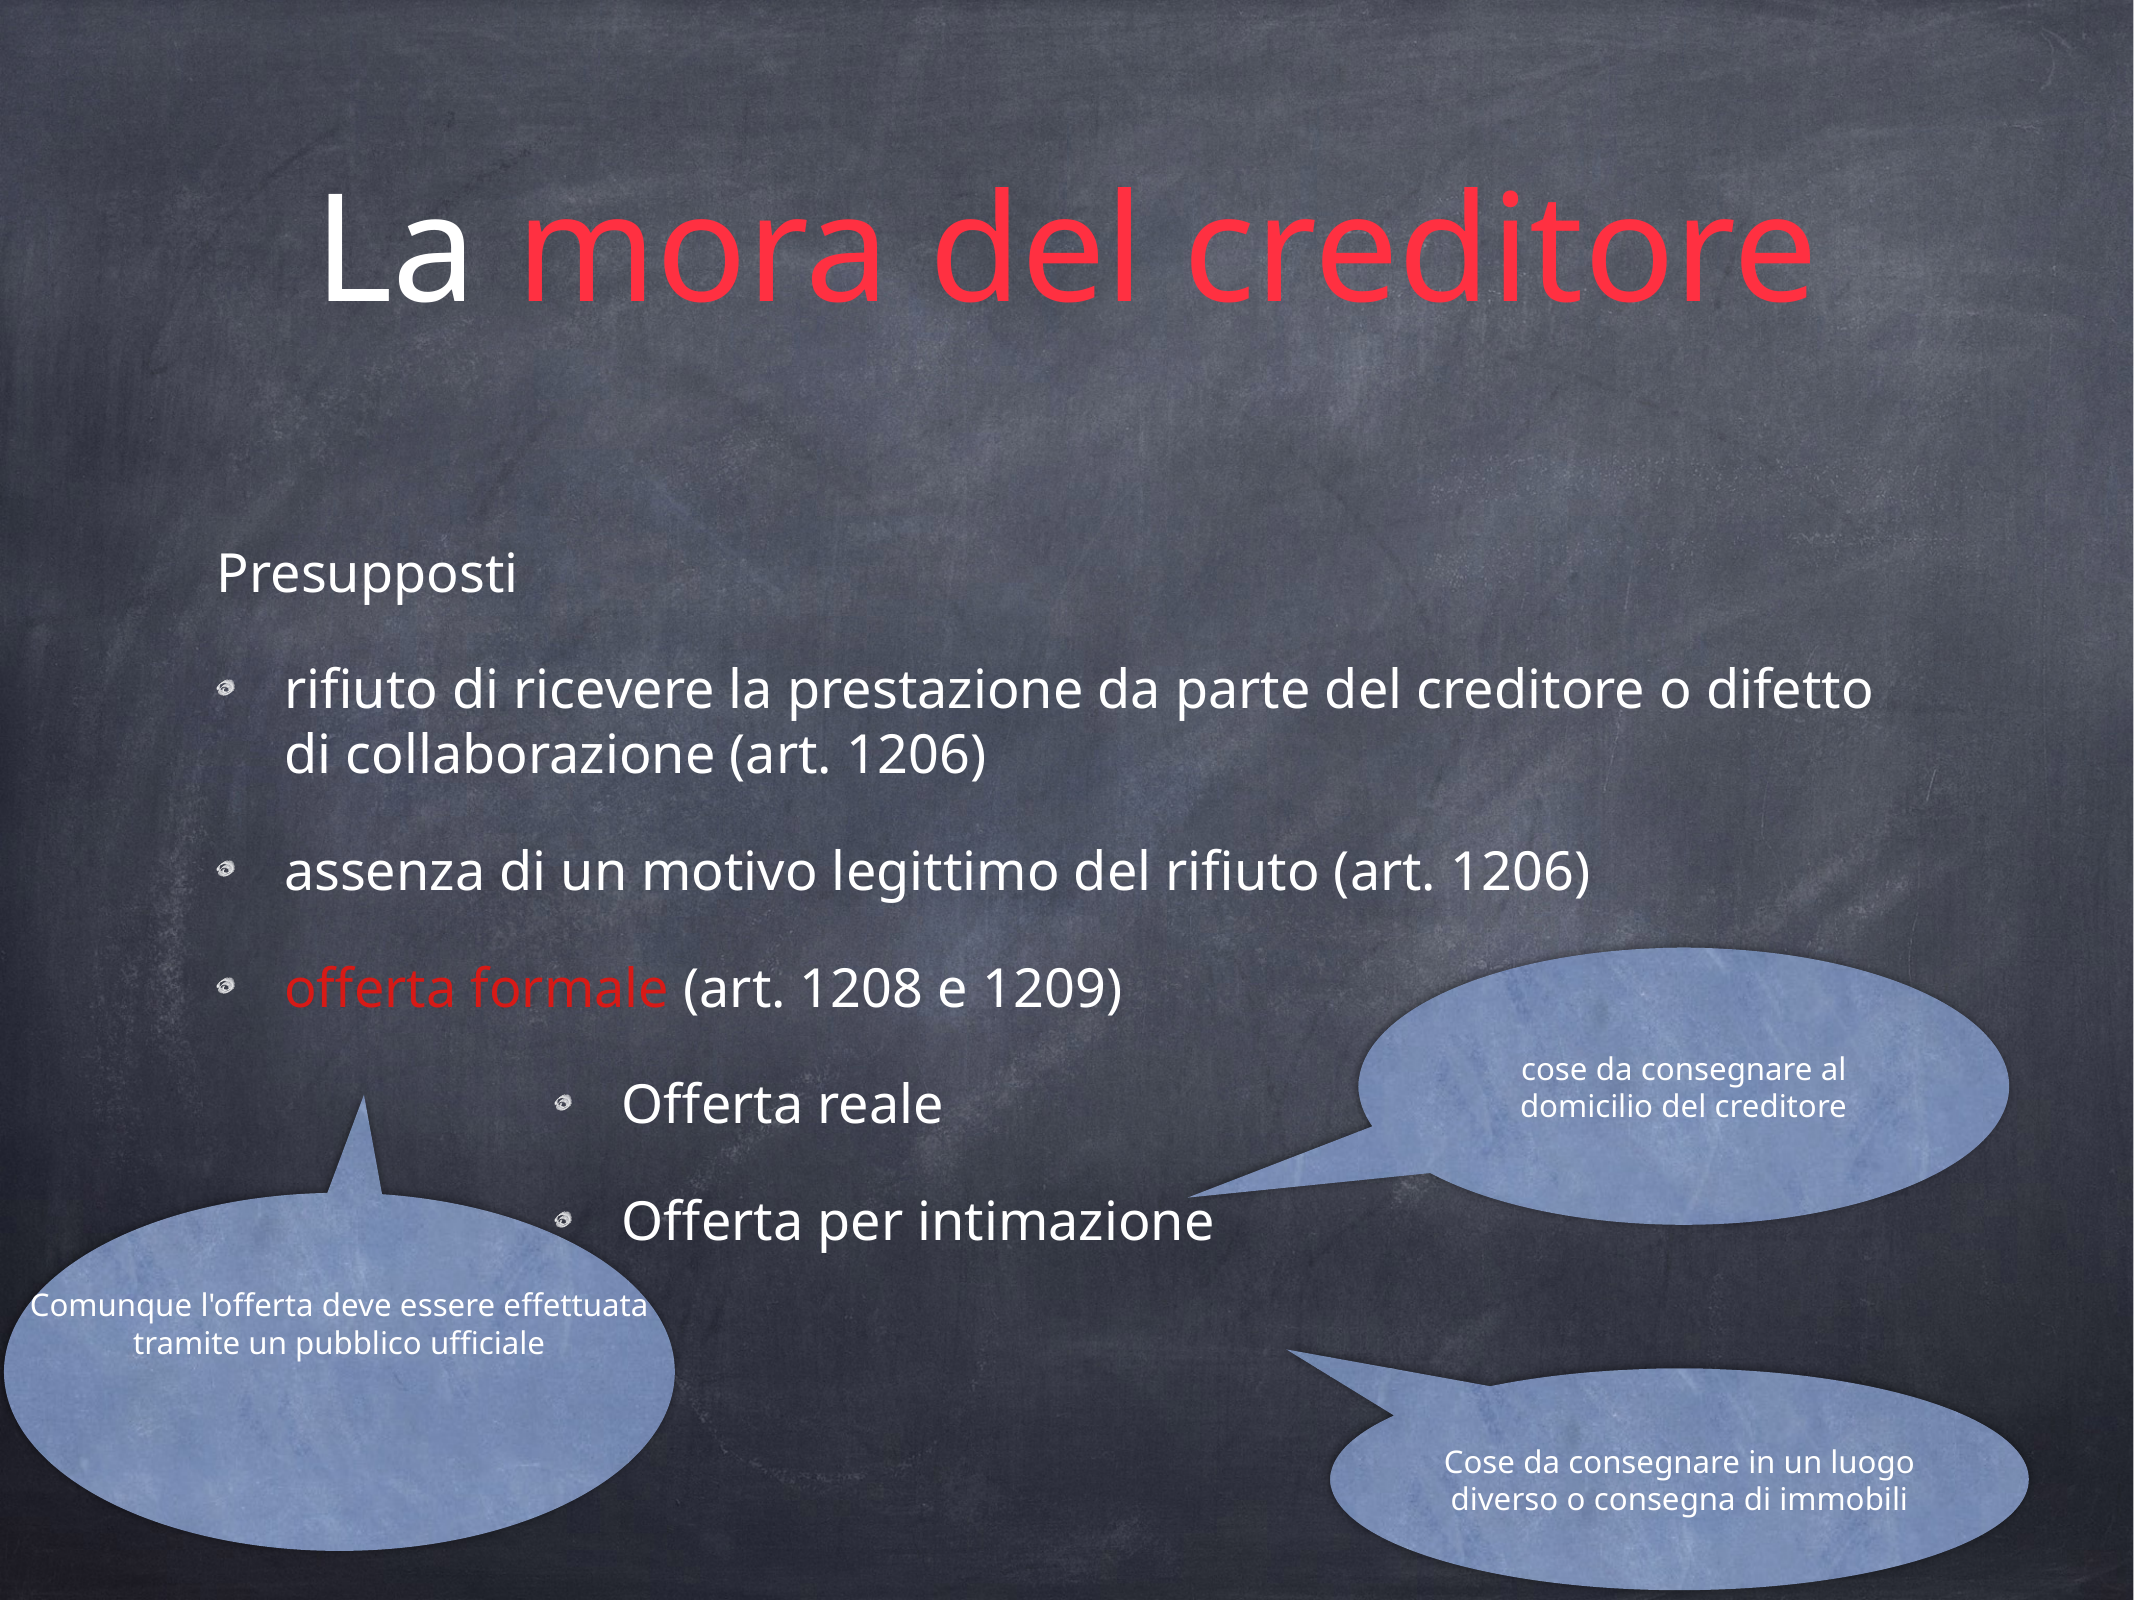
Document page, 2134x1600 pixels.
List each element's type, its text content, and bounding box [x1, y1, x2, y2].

title La mora del creditore [207, 32, 1926, 423]
list Presupposti rifiuto di ricevere la prestazione da parte del creditore o difetto di collaborazione (art. 1206) assenza di un motivo legittimo del rifiuto (art. 1206) offerta formale (art. 1208 e 1209) Offerta reale Offerta per intimazione [207, 423, 1926, 1367]
text_box cose da consegnare al domicilio del creditore [1187, 947, 2010, 1225]
text_box Cose da consegnare in un luogo diverso o consegna di immobili [1286, 1349, 2029, 1591]
picture [0, 0, 2134, 1600]
text_box Comunque l'offerta deve essere effettuata tramite un pubblico ufficiale [3, 1094, 675, 1551]
